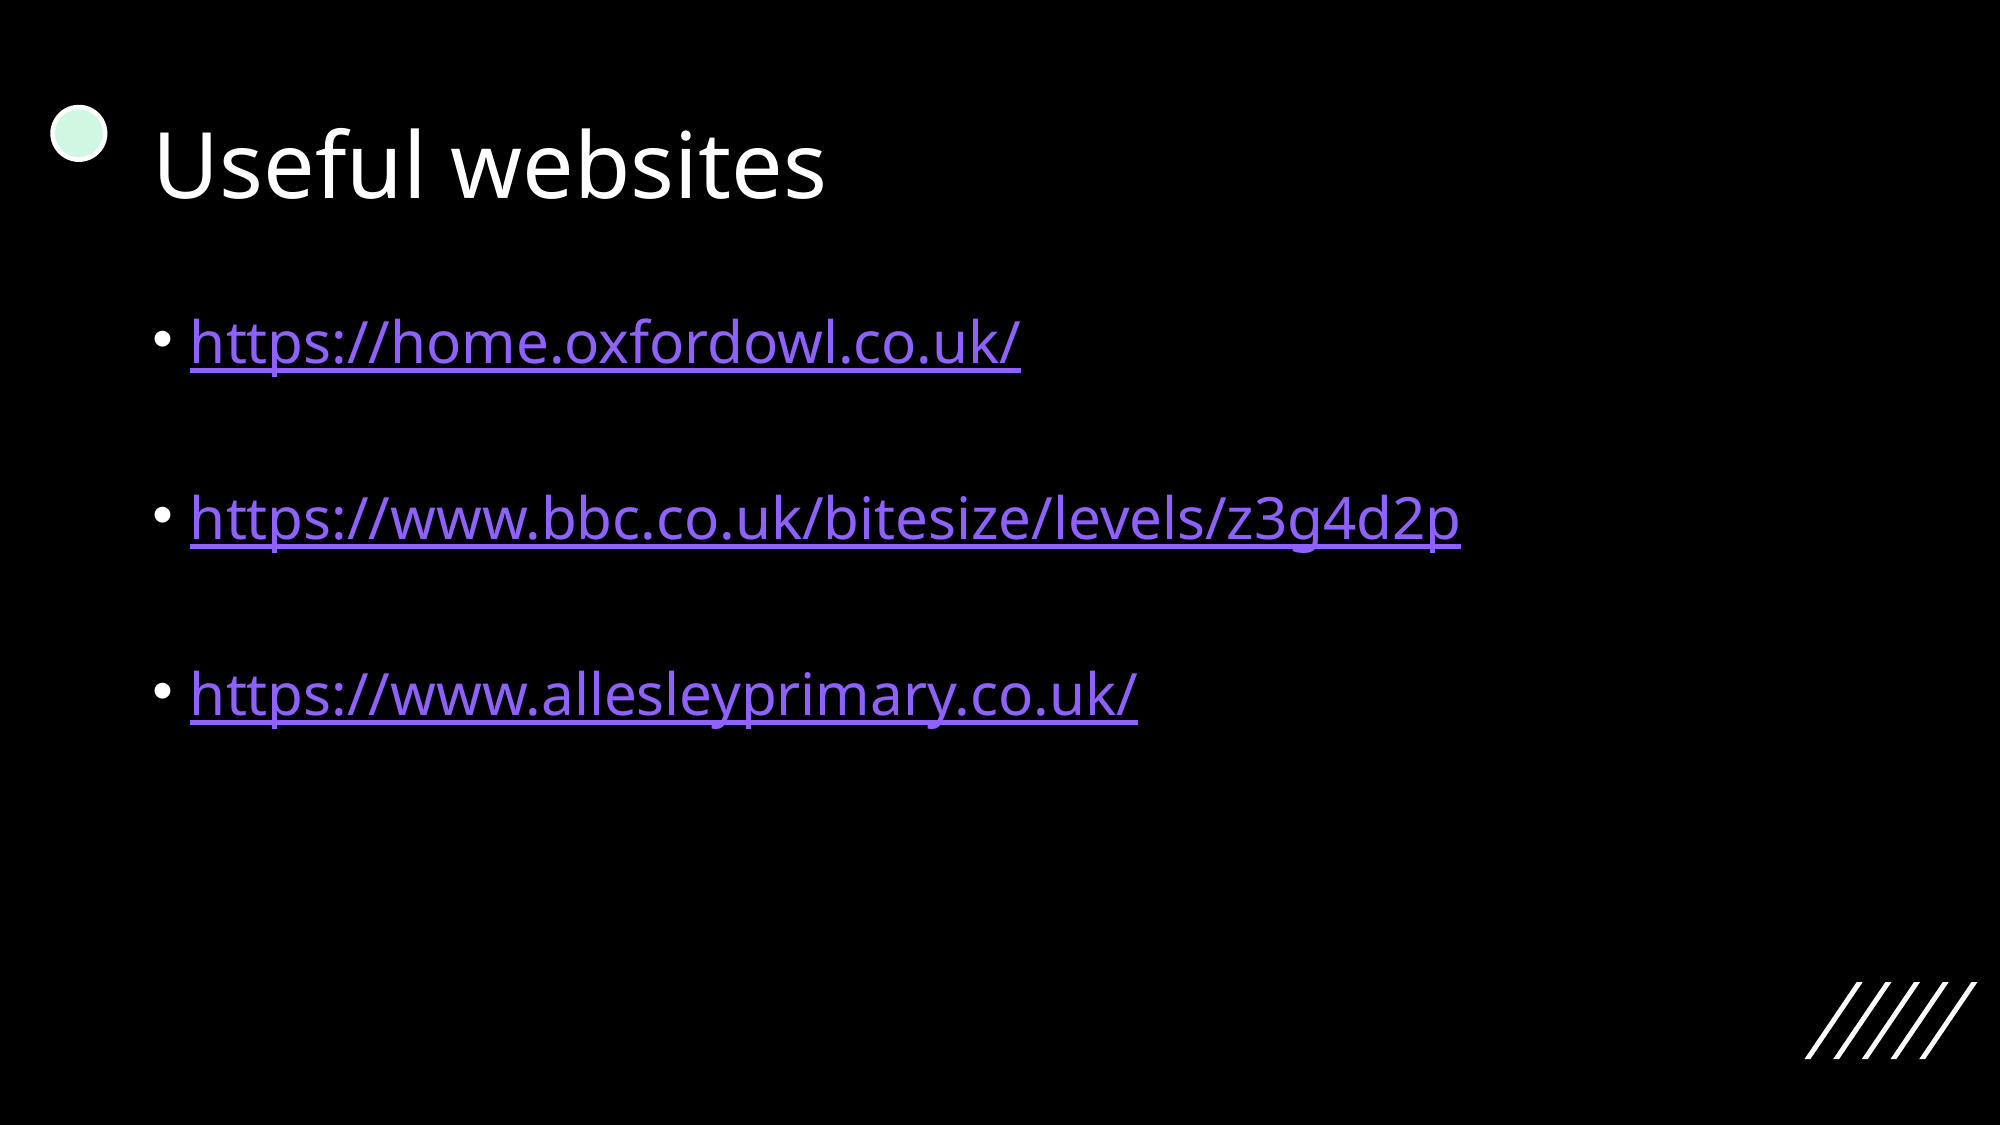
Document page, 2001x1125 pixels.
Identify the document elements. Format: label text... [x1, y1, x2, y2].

title Useful websites [137, 59, 1863, 278]
list https://home.oxfordowl.co.uk/ https://www.bbc.co.uk/bitesize/levels/z3g4d2p https://www.allesleyprimary.co.uk/ [137, 299, 1863, 1014]
